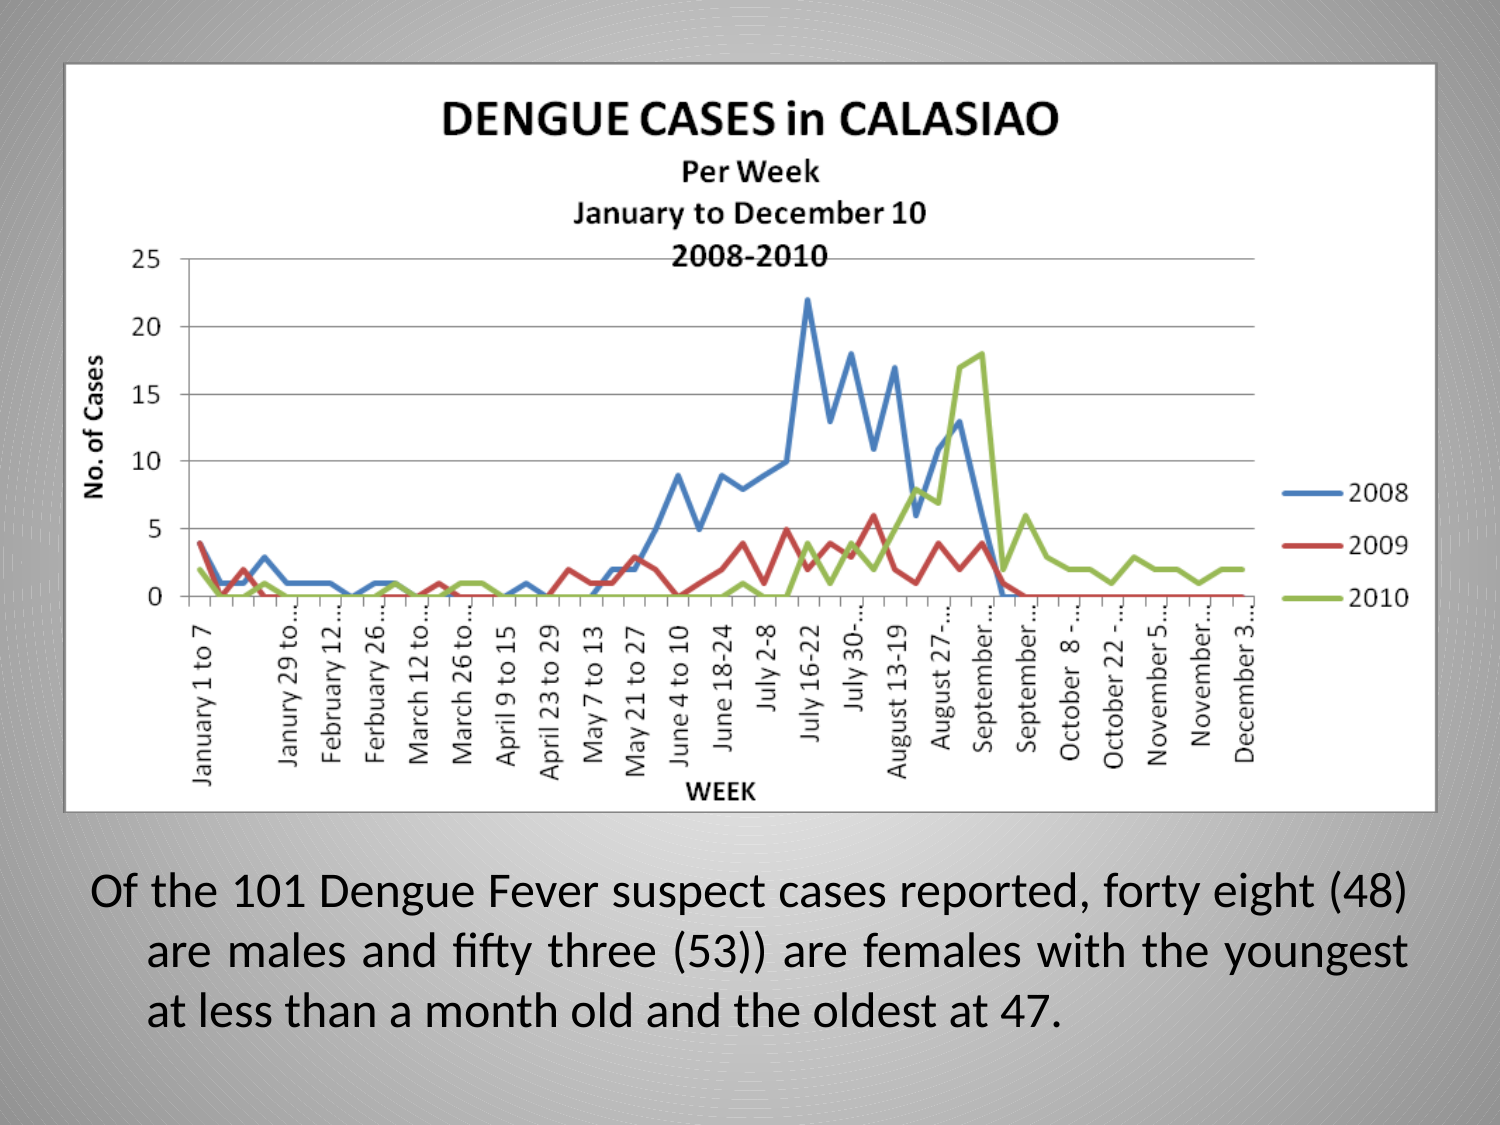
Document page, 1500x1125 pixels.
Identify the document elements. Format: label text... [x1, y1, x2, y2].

list Of the 101 Dengue Fever suspect cases reported, forty eight (48) are males and fifty three (53)) are females with the youngest at less than a month old and the oldest at 47. [75, 849, 1425, 1063]
picture [62, 62, 1438, 813]
